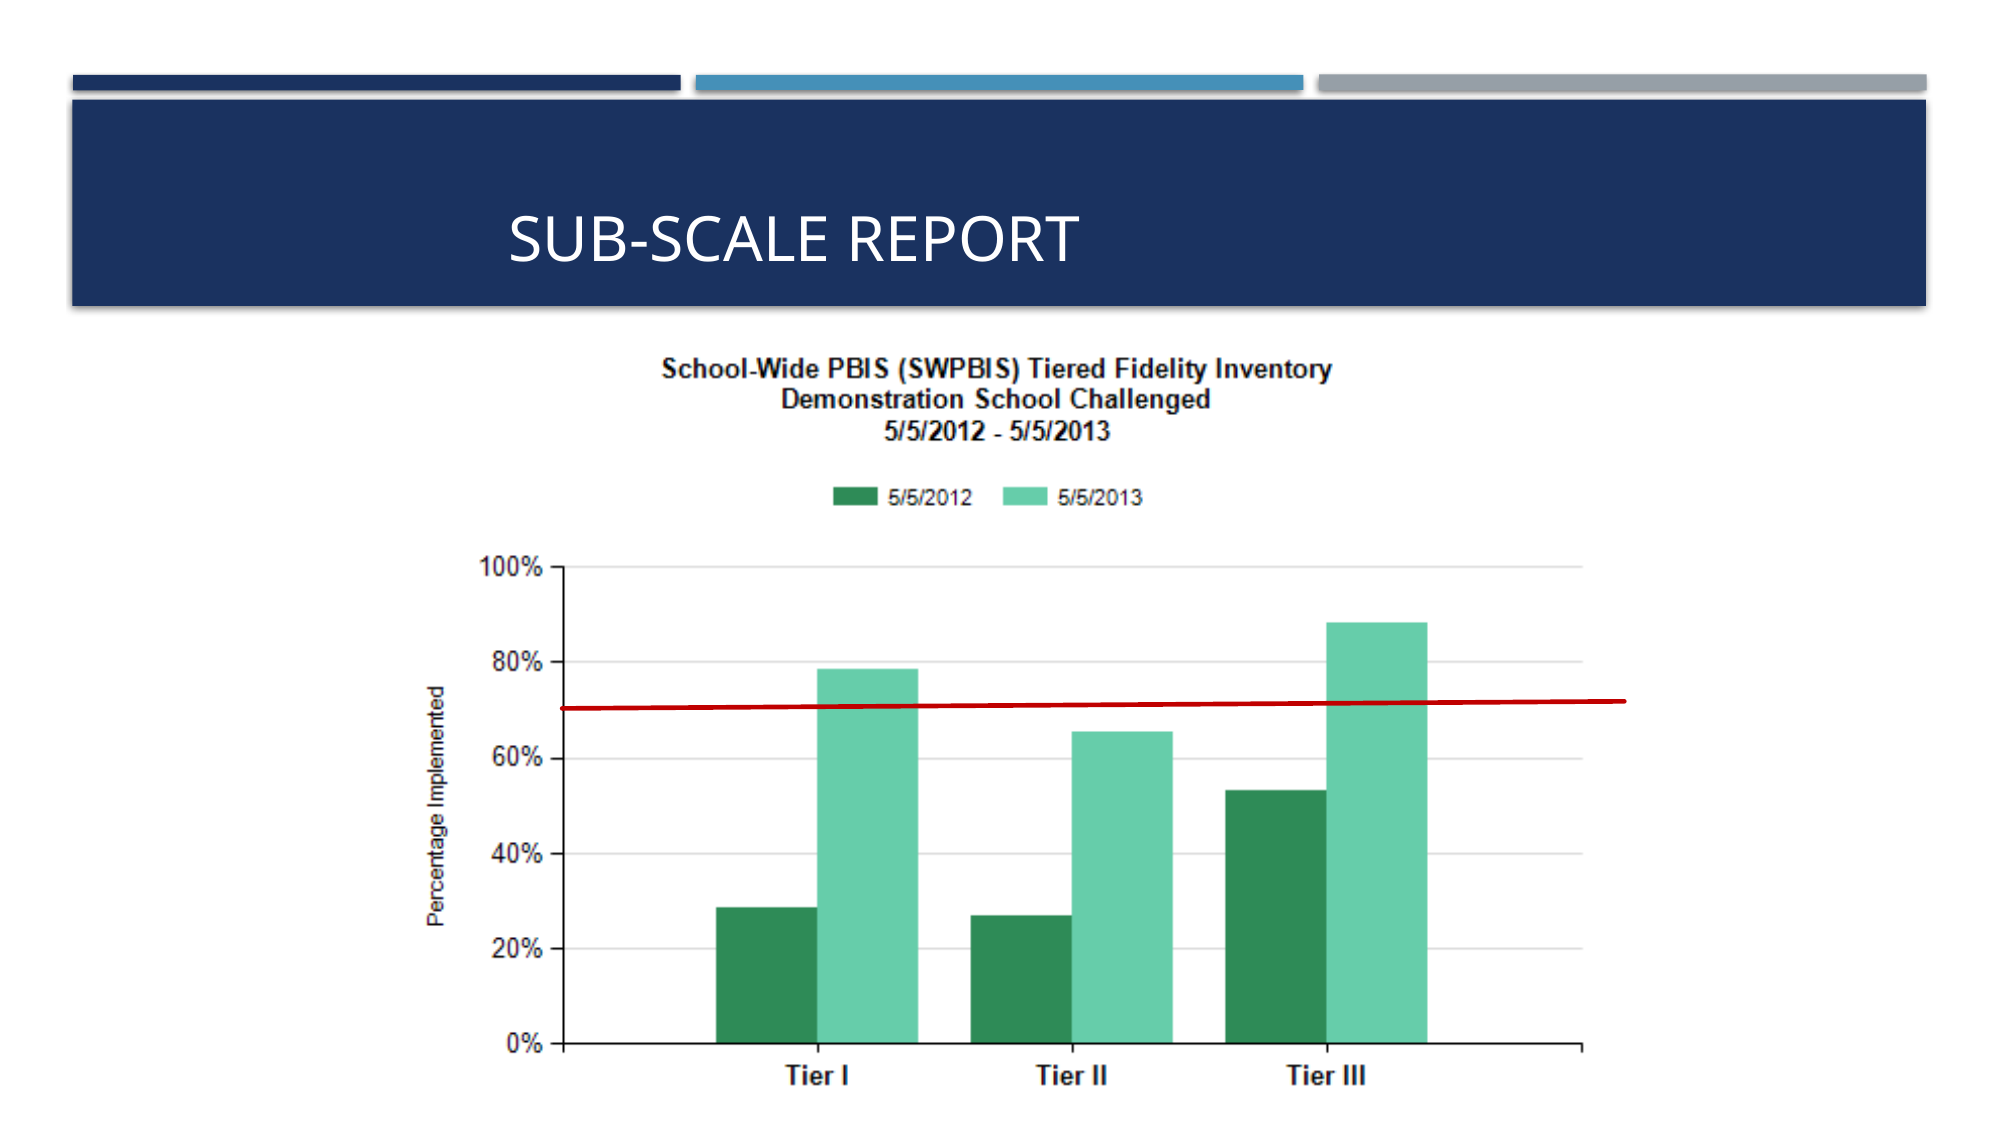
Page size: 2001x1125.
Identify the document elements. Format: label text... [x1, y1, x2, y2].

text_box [561, 700, 1625, 709]
title Sub-scale report [493, 140, 1507, 282]
picture [367, 327, 1628, 1125]
